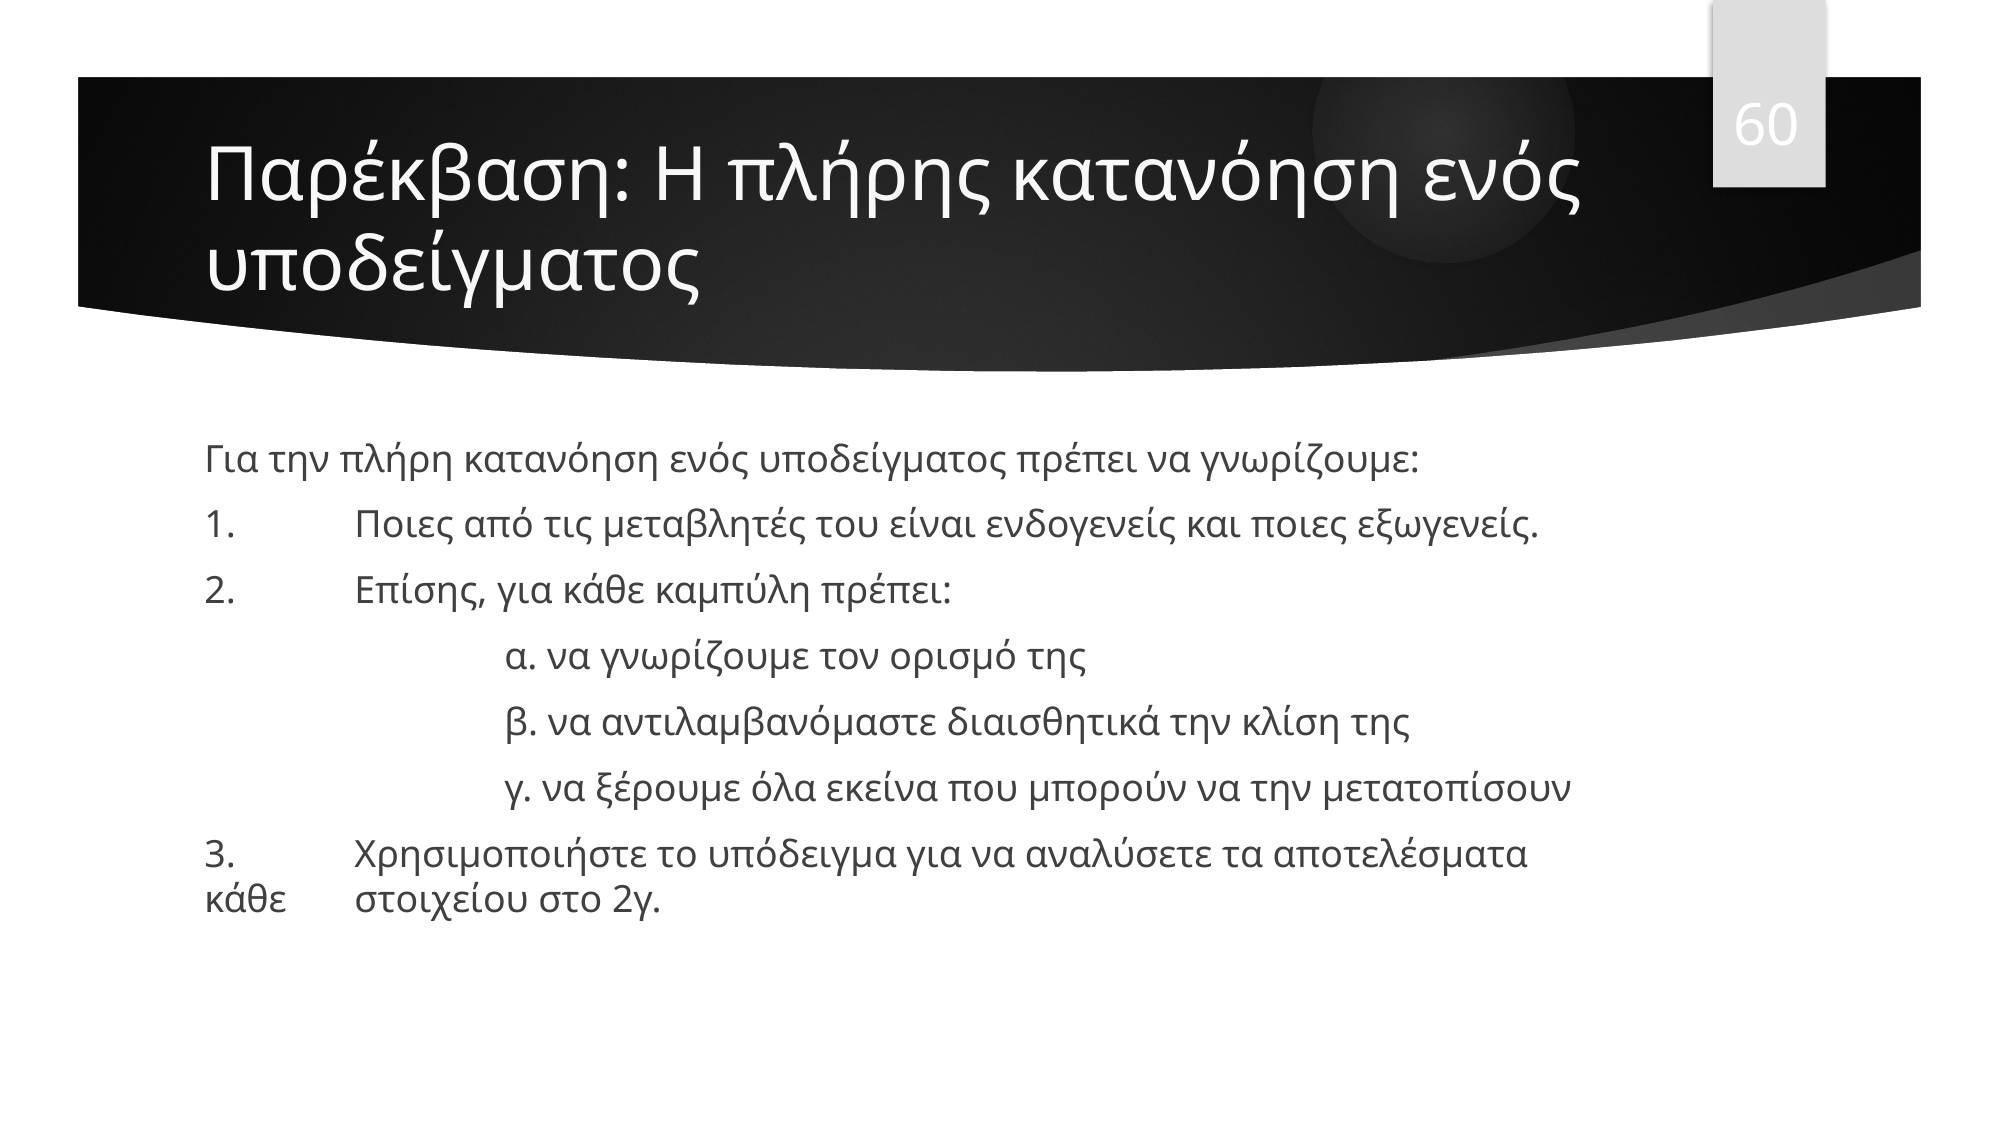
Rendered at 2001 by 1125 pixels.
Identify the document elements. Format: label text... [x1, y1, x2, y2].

title Παρέκβαση: Η πλήρης κατανόηση ενός υποδείγματος [189, 155, 1627, 275]
slide_number 60 [1698, 48, 1836, 175]
list Για την πλήρη κατανόηση ενός υποδείγματος πρέπει να γνωρίζουμε: 1. Ποιες από τις μεταβλητές του είναι ενδογενείς και ποιες εξωγενείς. 2. Επίσης, για κάθε καμπύλη πρέπει: α. να γνωρίζουμε τον ορισμό της β. να αντιλαμβανόμαστε διαισθητικά την κλίση της γ. να ξέρουμε όλα εκείνα που μπορούν να την μετατοπίσουν 3. Χρησιμοποιήστε το υπόδειγμα για να αναλύσετε τα αποτελέσματα κάθε στοιχείου στο 2γ. [189, 427, 1627, 988]
